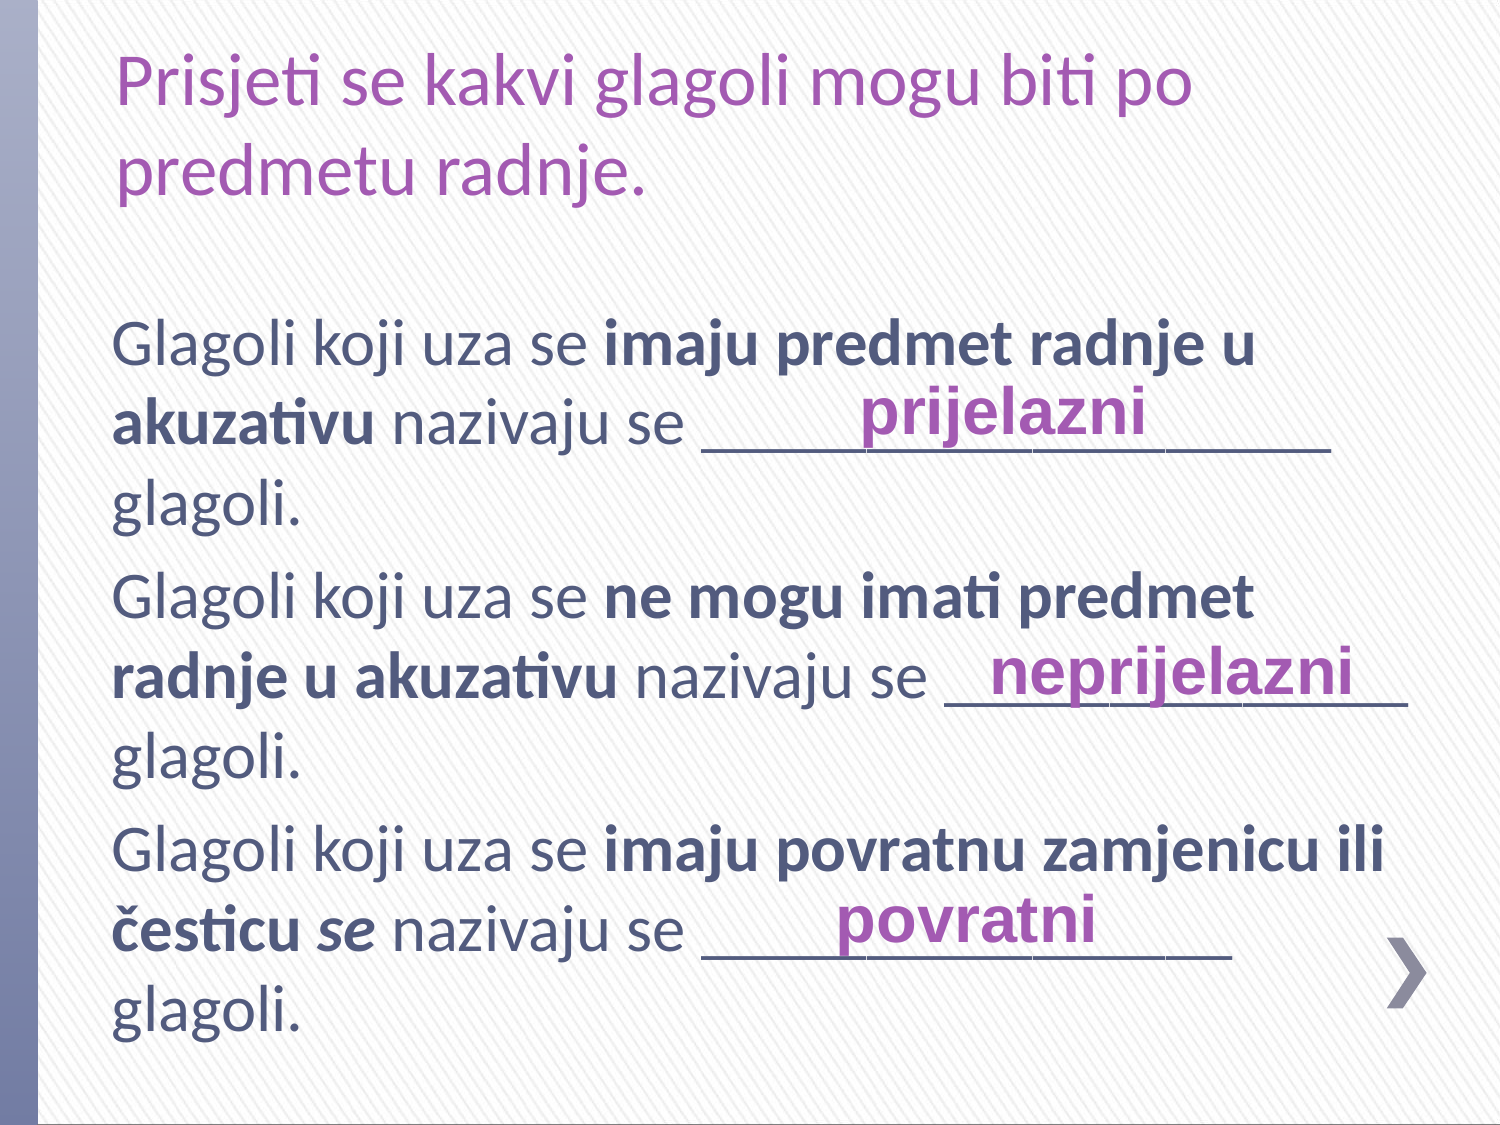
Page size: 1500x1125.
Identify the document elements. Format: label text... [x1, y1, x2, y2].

text_box neprijelazni [974, 620, 1400, 715]
text_box prijelazni [844, 360, 1270, 456]
title Prisjeti se kakvi glagoli mogu biti po predmetu radnje. [100, 30, 1288, 219]
list Glagoli koji uza se imaju predmet radnje u akuzativu nazivaju se ___________________ glagoli. Glagoli koji uza se ne mogu imati predmet radnje u akuzativu nazivaju se ______________ glagoli. Glagoli koji uza se imaju povratnu zamjenicu ili česticu se nazivaju se ________________ glagoli. [96, 290, 1448, 1076]
text_box povratni [820, 868, 1247, 963]
picture [37, 0, 1500, 1125]
